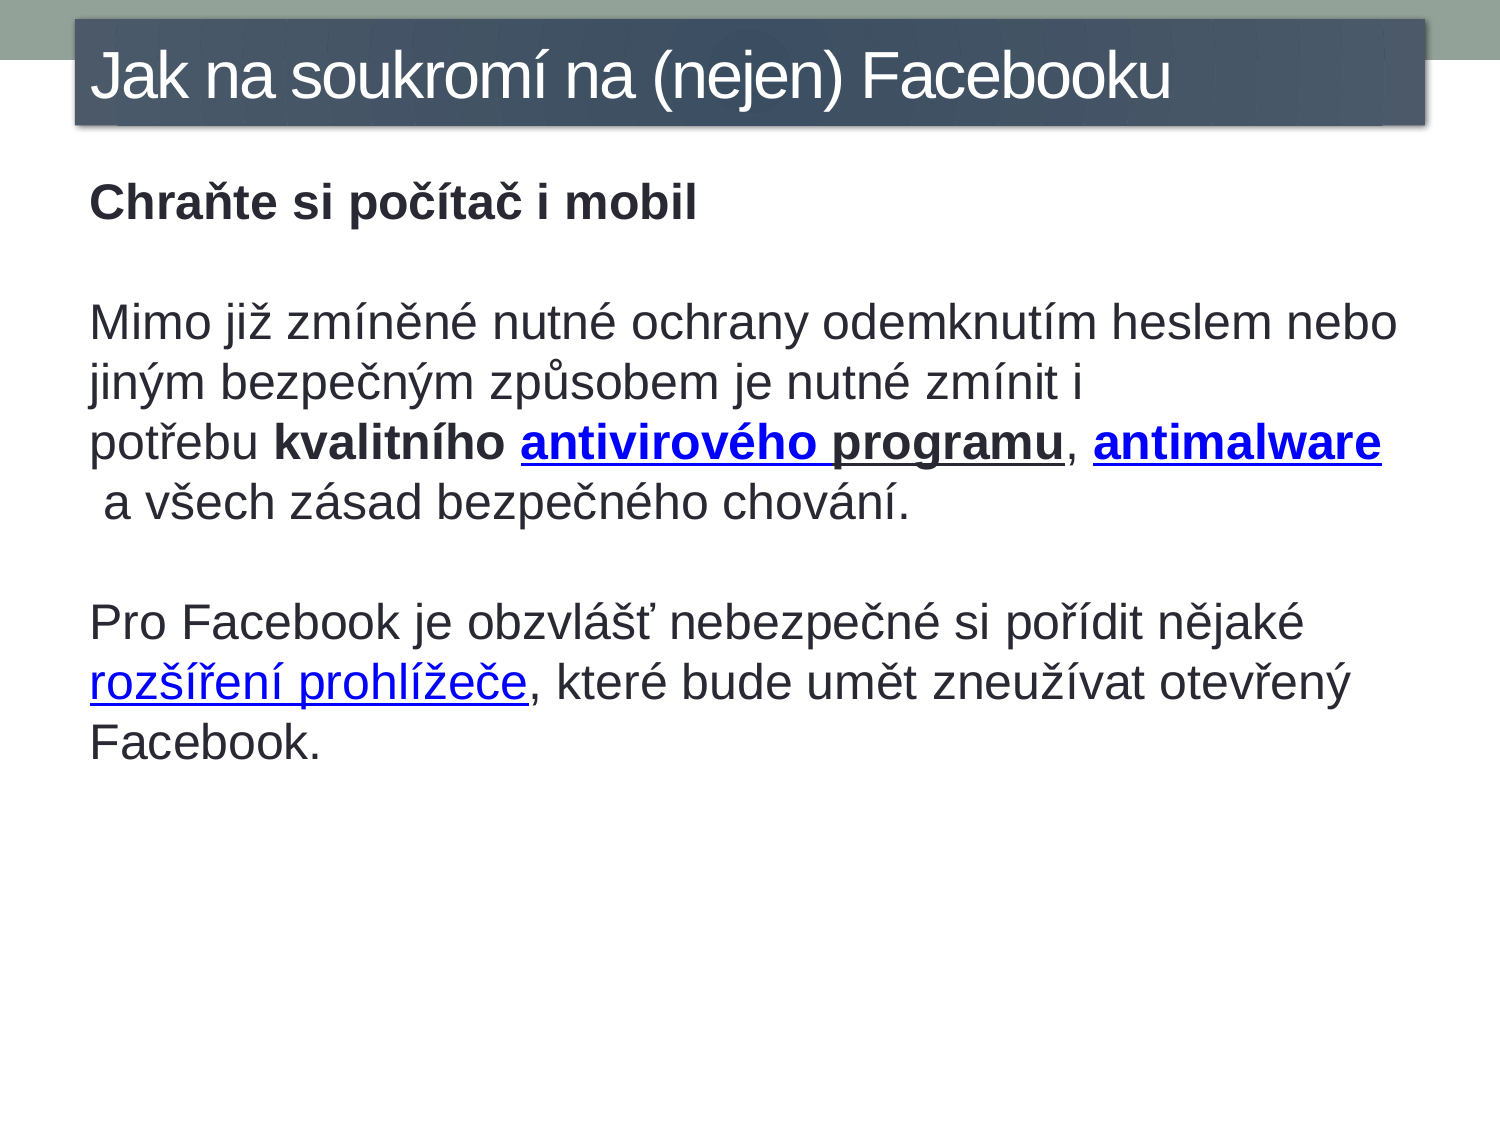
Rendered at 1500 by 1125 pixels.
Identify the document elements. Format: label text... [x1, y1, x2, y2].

text_box Jak na soukromí na (nejen) Facebooku [74, 19, 1425, 126]
text_box Chraňte si počítač i mobil Mimo již zmíněné nutné ochrany odemknutím heslem nebo jiným bezpečným způsobem je nutné zmínit i potřebu kvalitního antivirového programu, antimalware a všech zásad bezpečného chování. Pro Facebook je obzvlášť nebezpečné si pořídit nějaké rozšíření prohlížeče, které bude umět zneužívat otevřený Facebook. [73, 160, 1427, 779]
